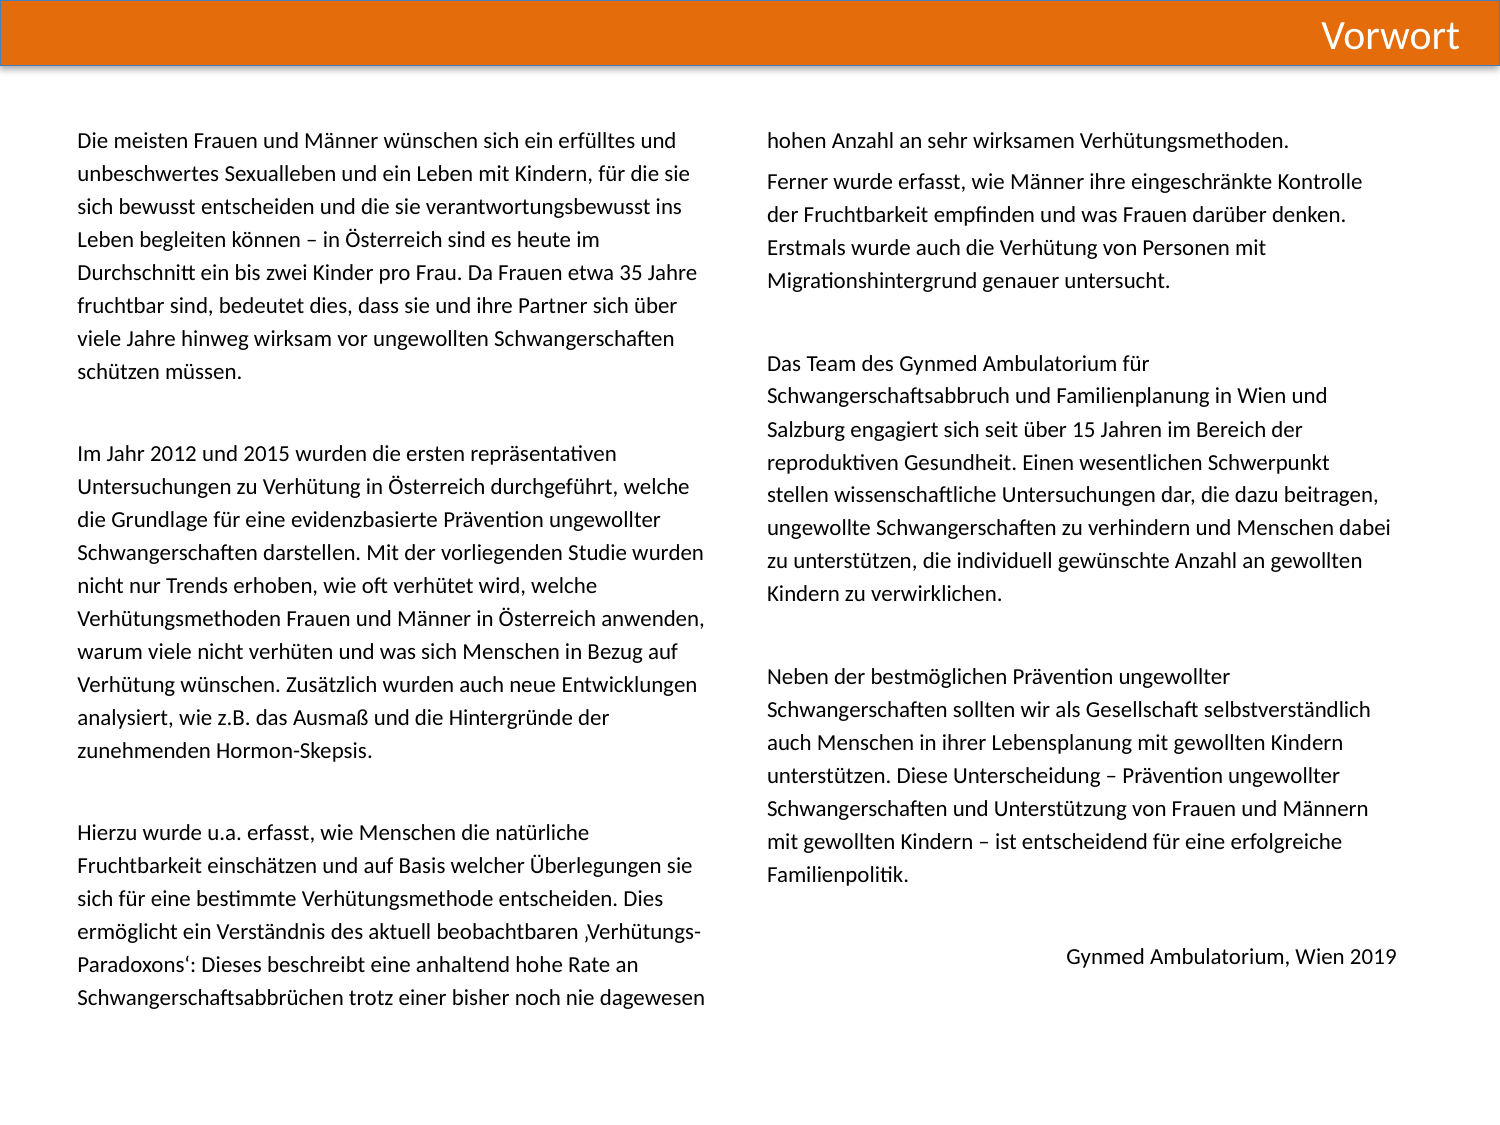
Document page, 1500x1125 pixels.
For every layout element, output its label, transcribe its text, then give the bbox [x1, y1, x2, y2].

text_box Vorwort [737, 0, 1475, 65]
text_box [0, 0, 1500, 66]
list ﻿Die meisten Frauen und Männer wünschen sich ein erfülltes und unbeschwertes ­Sexualleben und ein Leben mit Kindern, für die sie sich bewusst entscheiden und die sie verantwortungsbewusst ins Leben begleiten können – in Österreich sind es heute im Durchschnitt ein bis zwei Kinder pro Frau. Da Frauen etwa 35 Jahre fruchtbar sind, bedeutet dies, dass sie und ihre Partner sich über viele Jahre hinweg wirksam vor ungewollten Schwangerschaften schützen müssen. Im Jahr 2012 und 2015 wurden die ersten repräsentativen Untersuchungen zu Verhütung in Österreich durchgeführt, welche die Grundlage für eine evidenzbasierte Prävention ungewollter Schwangerschaften darstellen. Mit der vorliegenden Studie wurden nicht nur Trends erhoben, wie oft verhütet wird, welche Verhütungsmethoden Frauen und Männer in Österreich anwenden, warum viele nicht verhüten und was sich Menschen in Bezug auf Verhütung wünschen. Zusätzlich wurden auch neue Entwicklungen analysiert, wie z.B. das Ausmaß und die Hintergründe der zunehmenden Hormon-Skepsis. Hierzu wurde u.a. erfasst, wie Menschen die natürliche Fruchtbarkeit einschätzen und auf Basis welcher Überlegungen sie sich für eine bestimmte Verhütungsmethode entscheiden. Dies ermöglicht ein Verständnis des aktuell beobachtbaren ‚Verhütungs-Paradoxons‘: Dieses beschreibt eine anhaltend hohe Rate an Schwangerschaftsabbrüchen trotz einer bisher noch nie dagewesen hohen Anzahl an sehr wirksamen Verhütungsmethoden. Ferner wurde erfasst, wie Männer ihre eingeschränkte Kontrolle der Fruchtbarkeit empfinden und was Frauen darüber denken. Erstmals wurde auch die Verhütung von Personen mit Migrationshintergrund genauer untersucht. Das Team des Gynmed Ambulatorium für Schwangerschaftsabbruch und Familienplanung in Wien und Salzburg engagiert sich seit über 15 Jahren im Bereich der reproduktiven Gesundheit. Einen wesentlichen Schwerpunkt stellen wissenschaftliche Untersuchungen dar, die dazu beitragen, ungewollte Schwangerschaften zu verhindern und Menschen dabei zu unterstützen, die individuell gewünschte Anzahl an gewollten Kindern zu verwirklichen. Neben der bestmöglichen Prävention ungewollter Schwangerschaften sollten wir als Gesellschaft selbstverständlich auch Menschen in ihrer Lebensplanung mit gewollten Kindern unterstützen. Diese Unterscheidung – Prävention ungewollter Schwangerschaften und Unterstützung von Frauen und Männern mit gewollten Kindern – ist entscheidend für eine erfolgreiche Familienpolitik. Gynmed Ambulatorium, Wien 2019 [62, 112, 1413, 1030]
